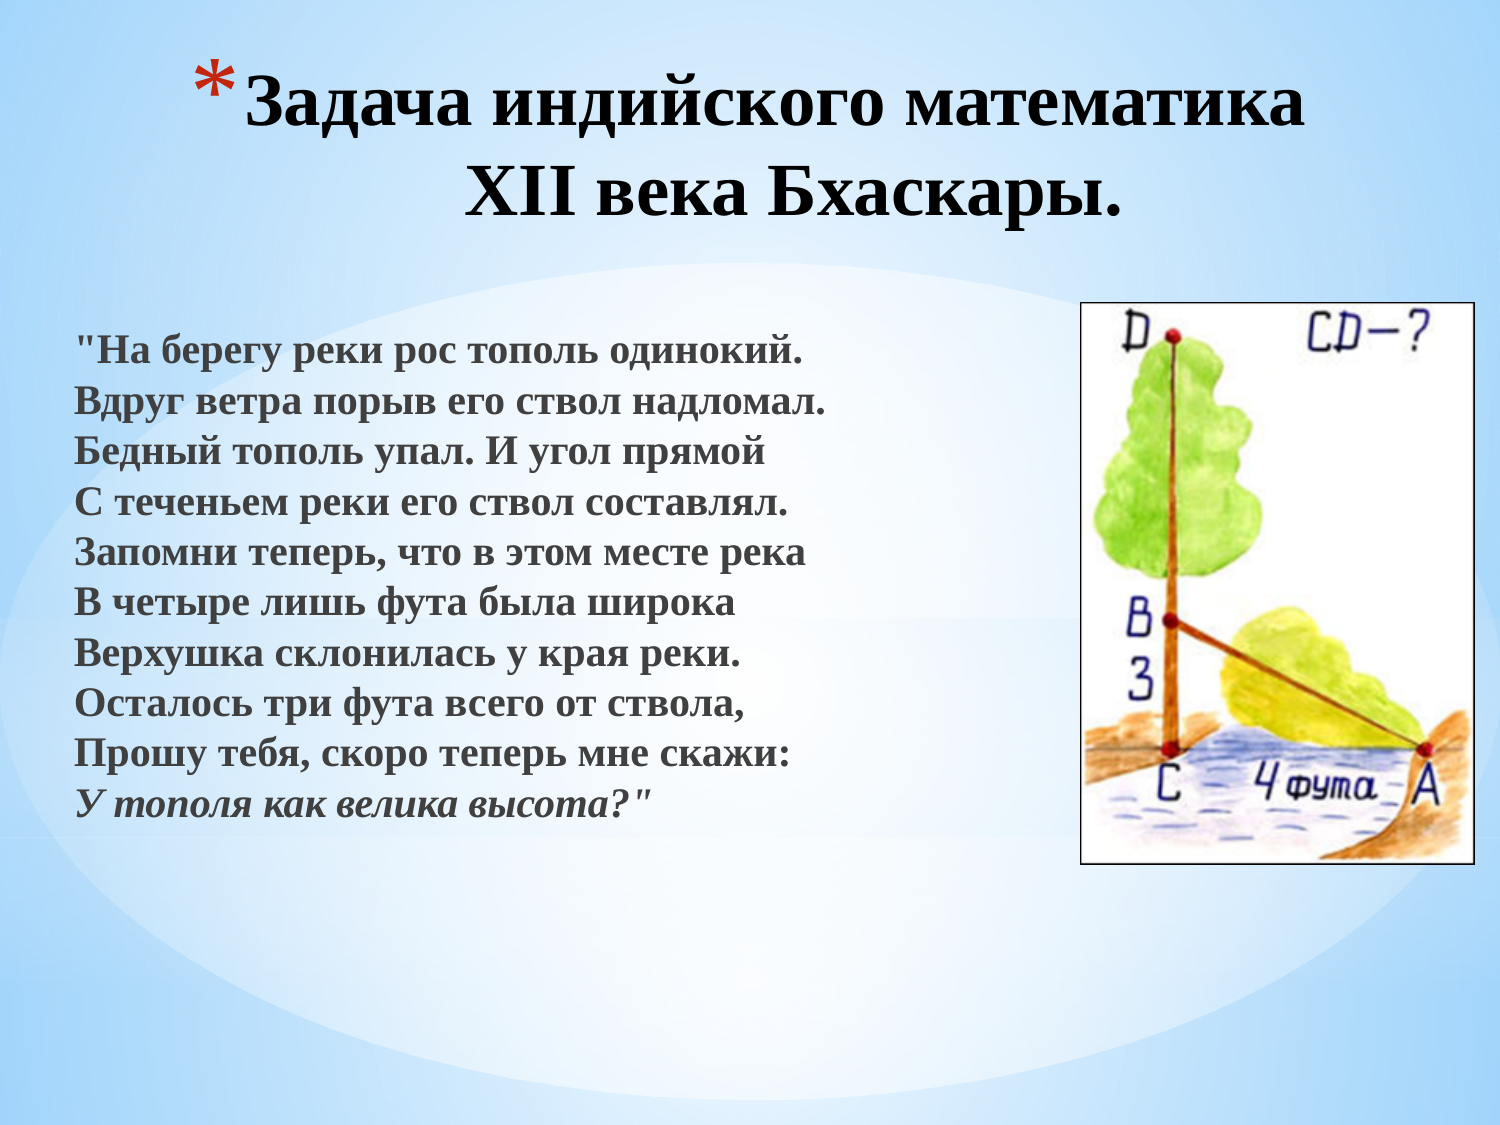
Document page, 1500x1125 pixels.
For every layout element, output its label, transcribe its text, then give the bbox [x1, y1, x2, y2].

list "На берегу реки рос тополь одинокий. Вдруг ветра порыв его ствол надломал. Бедный тополь упал. И угол прямой С теченьем реки его ствол составлял. Запомни теперь, что в этом месте река В четыре лишь фута была широка Верхушка склонилась у края реки. Осталось три фута всего от ствола, Прошу тебя, скоро теперь мне скажи: У тополя как велика высота?" [53, 314, 1104, 885]
title Задача индийского математика XII века Бхаскары. [53, 42, 1483, 231]
picture [1080, 302, 1475, 865]
